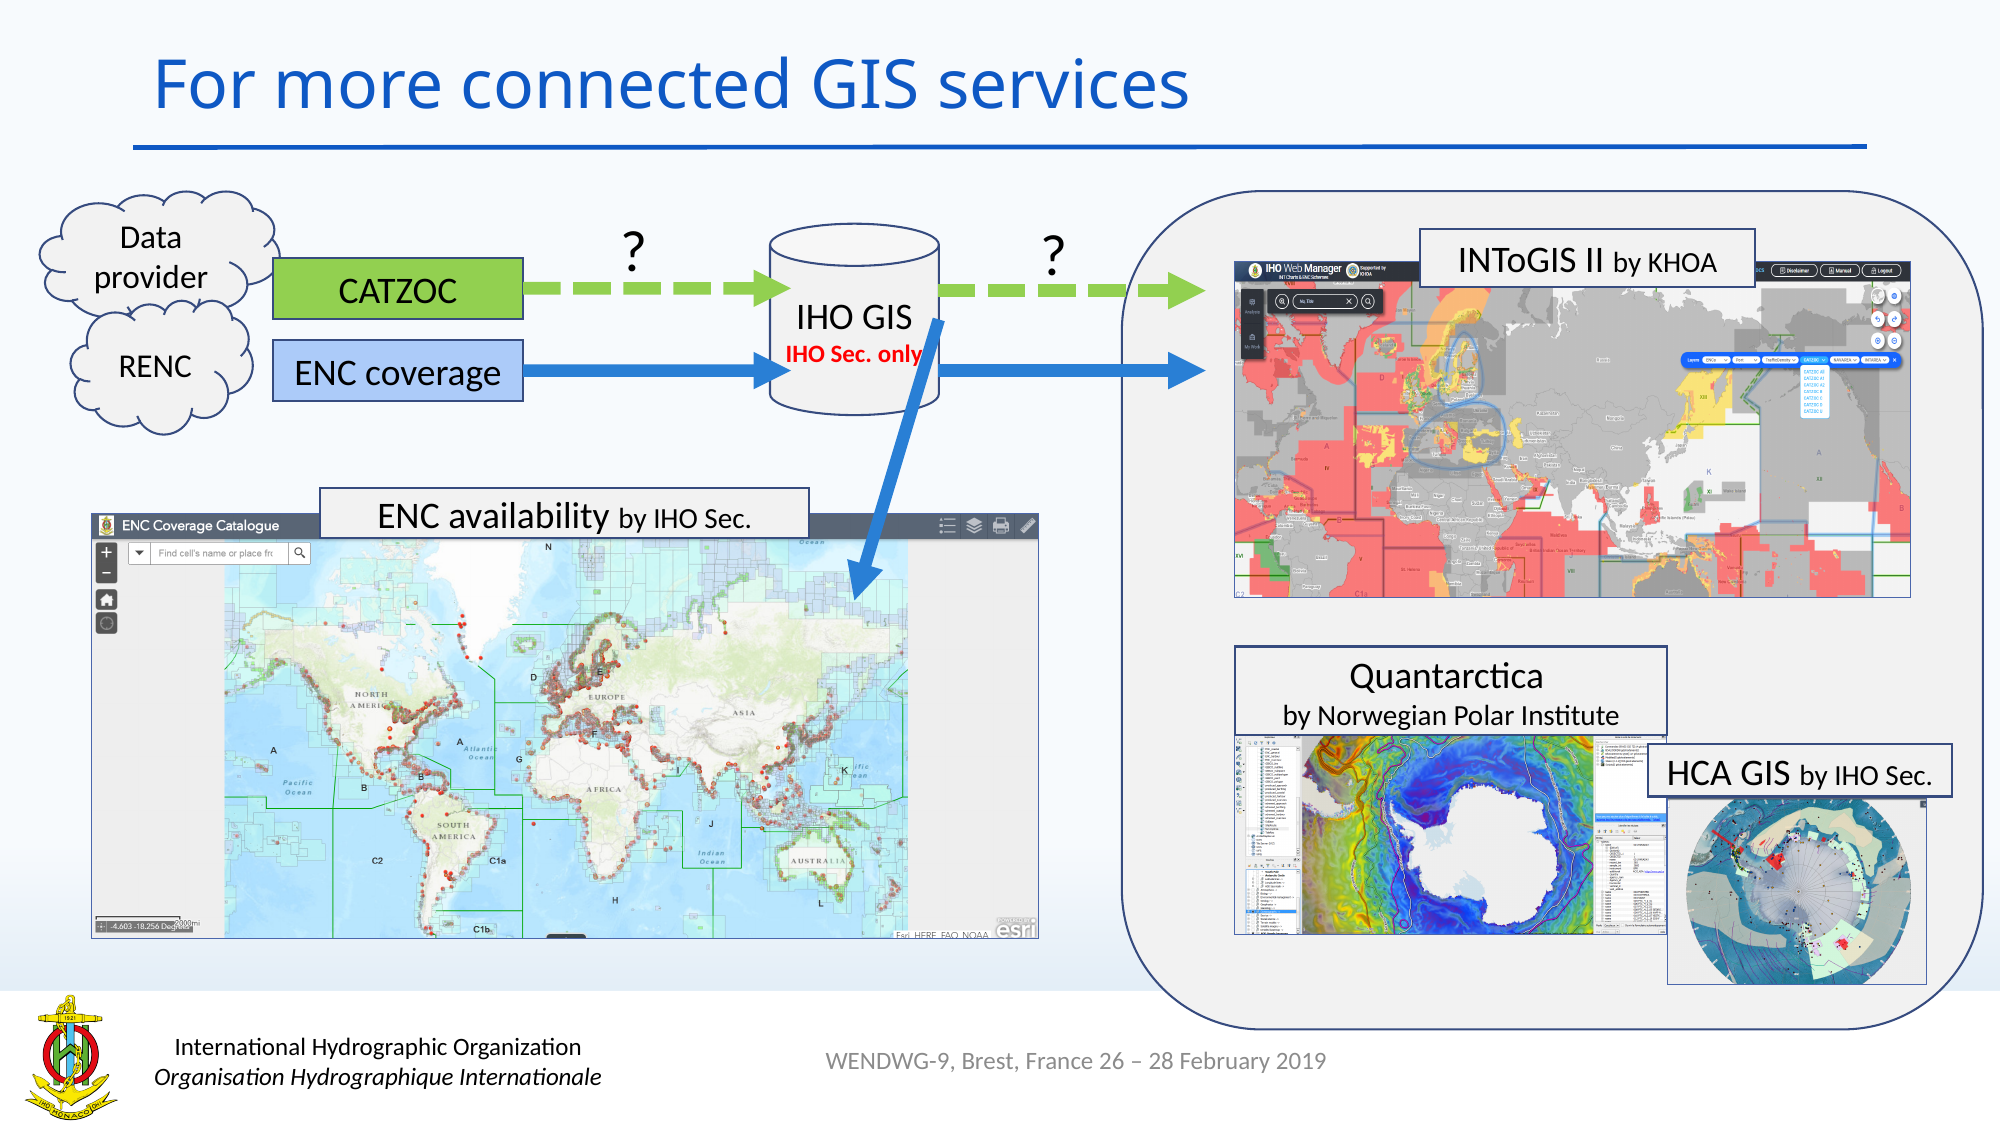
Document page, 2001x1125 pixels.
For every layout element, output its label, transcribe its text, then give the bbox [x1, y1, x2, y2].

text_box ? [1025, 210, 1108, 257]
text_box [1120, 190, 1984, 1031]
title For more connected GIS services [137, 42, 1863, 132]
text_box IHO GIS IHO Sec. only [774, 402, 907, 417]
footer WENDWG-9, Brest, France 26 – 28 February 2019 [739, 1029, 1415, 1090]
text_box IHO GIS IHO Sec. only [768, 319, 932, 339]
text_box ? [605, 205, 688, 257]
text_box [272, 257, 1206, 319]
text_box HCA GIS by IHO Sec. [1667, 743, 1953, 798]
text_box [272, 339, 1206, 402]
text_box Quantarctica by Norwegian Polar Institute [1234, 645, 1668, 736]
text_box Data provider [38, 190, 281, 317]
text_box INToGIS II by KHOA [1419, 228, 1756, 261]
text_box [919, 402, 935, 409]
picture [1234, 707, 1927, 985]
text_box RENC [69, 299, 254, 436]
text_box IHO GIS IHO Sec. only [768, 222, 940, 257]
picture [17, 990, 122, 1125]
picture [1234, 261, 1911, 598]
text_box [91, 488, 1039, 939]
